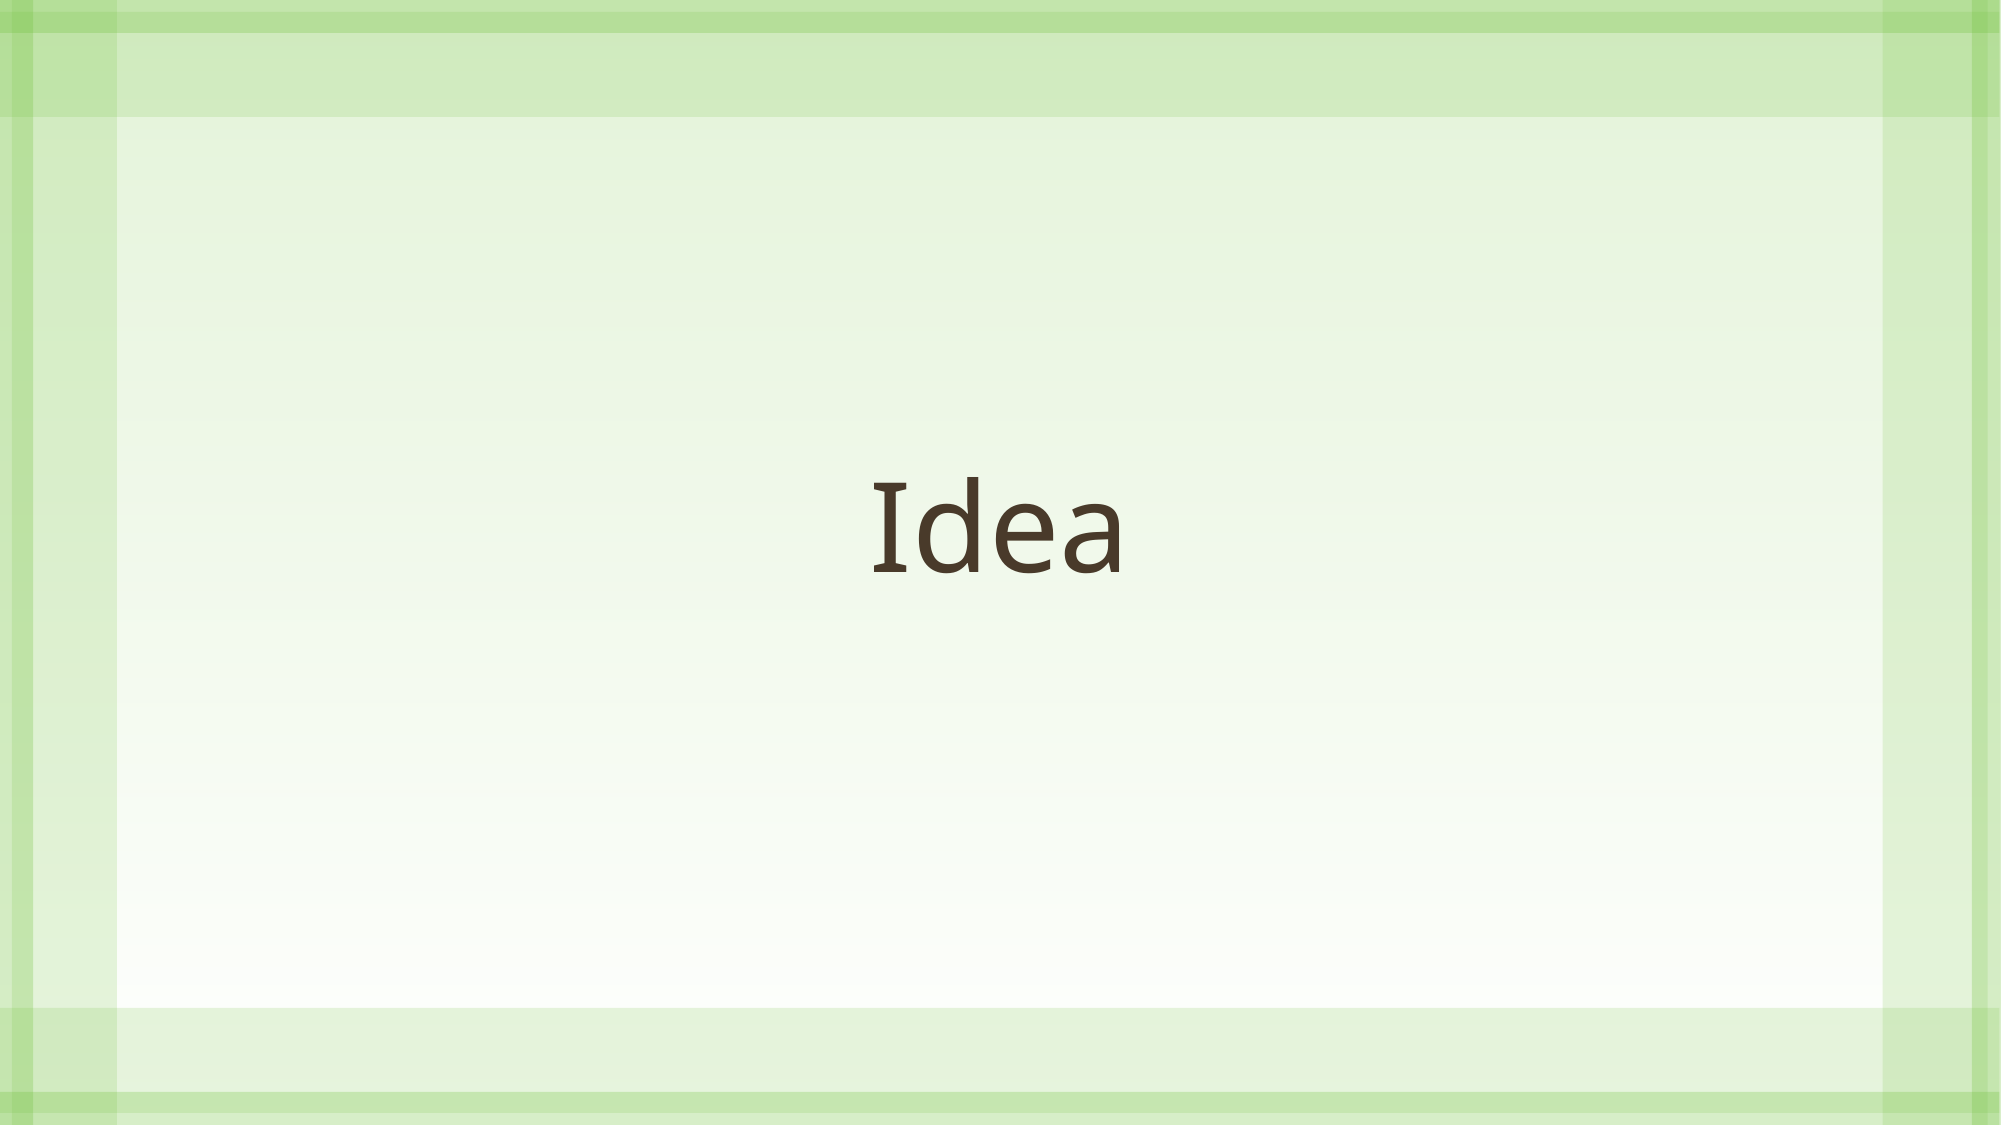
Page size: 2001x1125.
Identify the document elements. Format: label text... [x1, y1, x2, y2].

title Idea [212, 195, 1788, 608]
